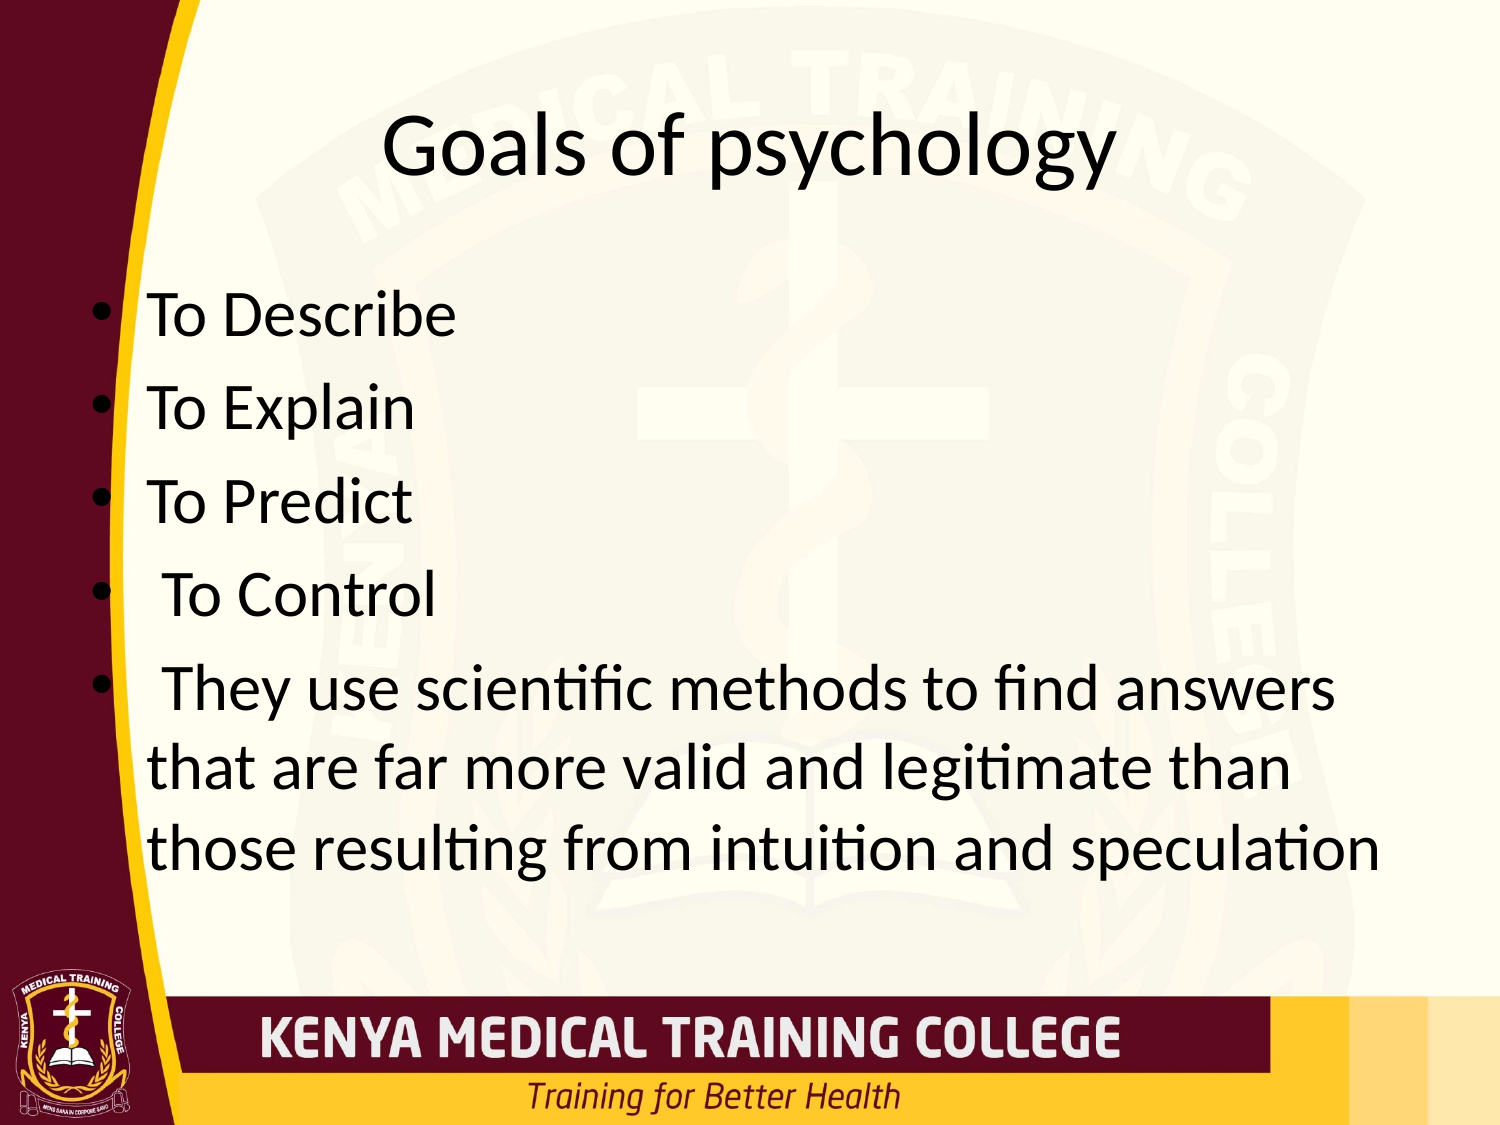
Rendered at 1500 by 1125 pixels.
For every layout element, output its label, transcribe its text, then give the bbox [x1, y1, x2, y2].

title Goals of psychology [75, 45, 1425, 233]
list To Describe To Explain To Predict To Control They use scientific methods to find answers that are far more valid and legitimate than those resulting from intuition and speculation [75, 262, 1425, 1006]
picture [0, 0, 1500, 1125]
